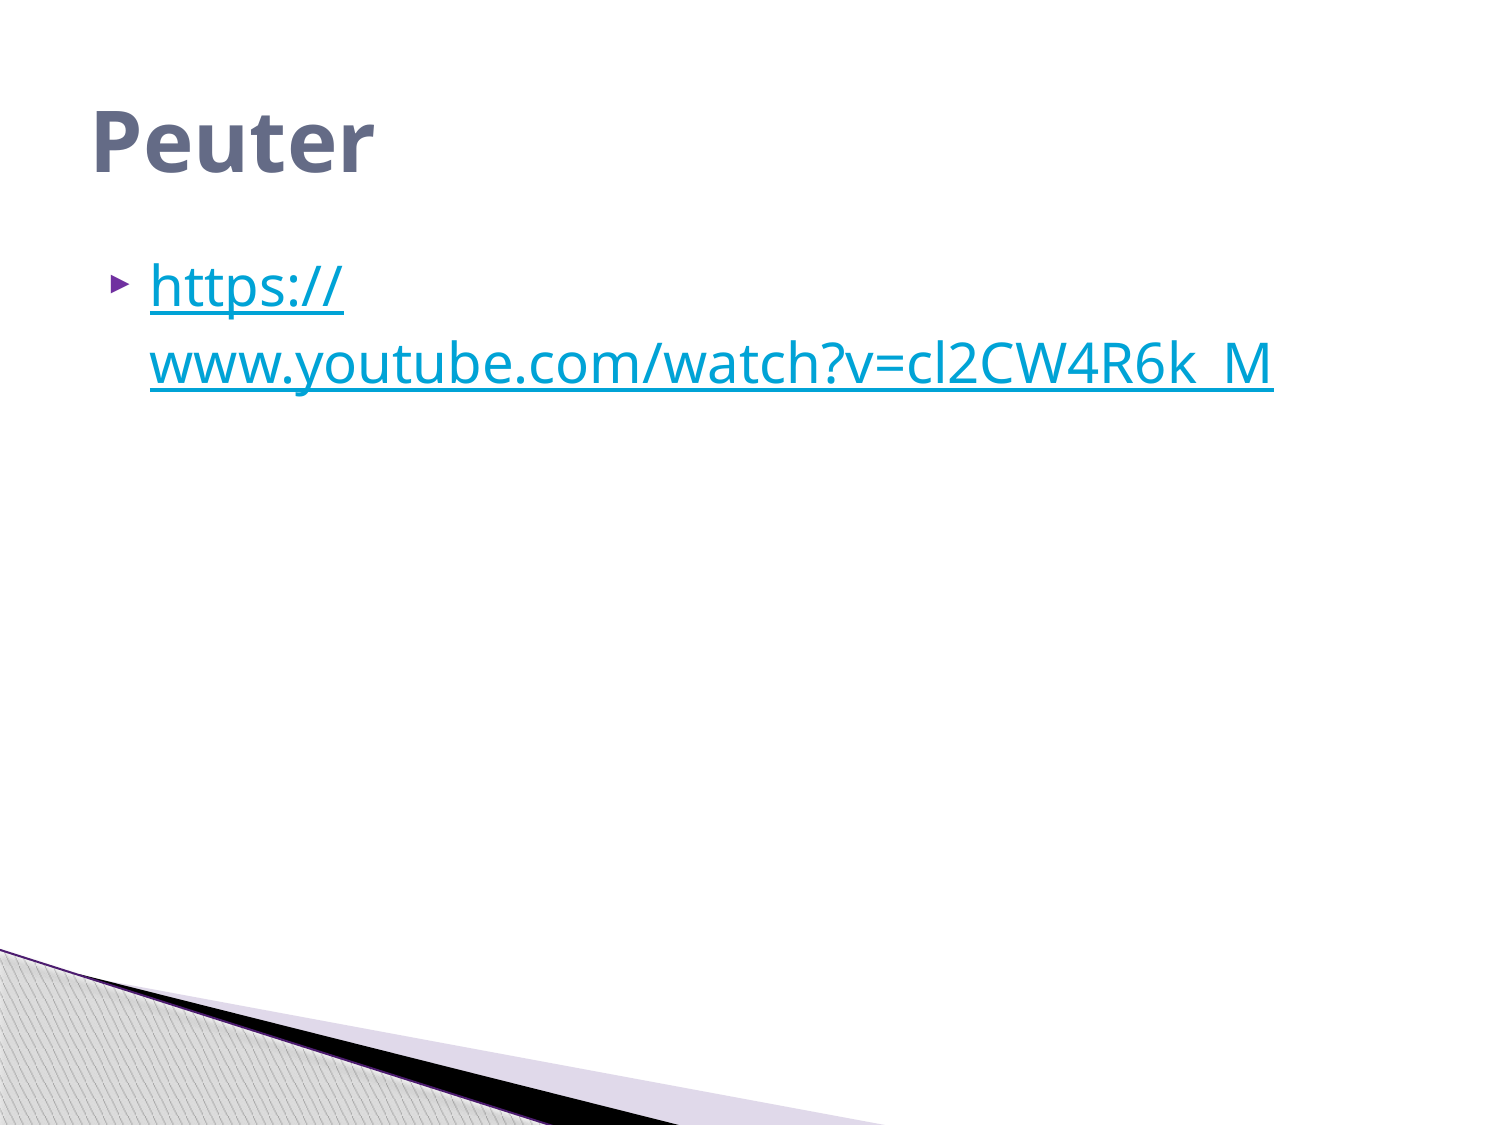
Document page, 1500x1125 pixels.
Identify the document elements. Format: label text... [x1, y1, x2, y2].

list https://www.youtube.com/watch?v=cl2CW4R6k_M [75, 243, 1425, 986]
title Peuter [75, 45, 1425, 233]
